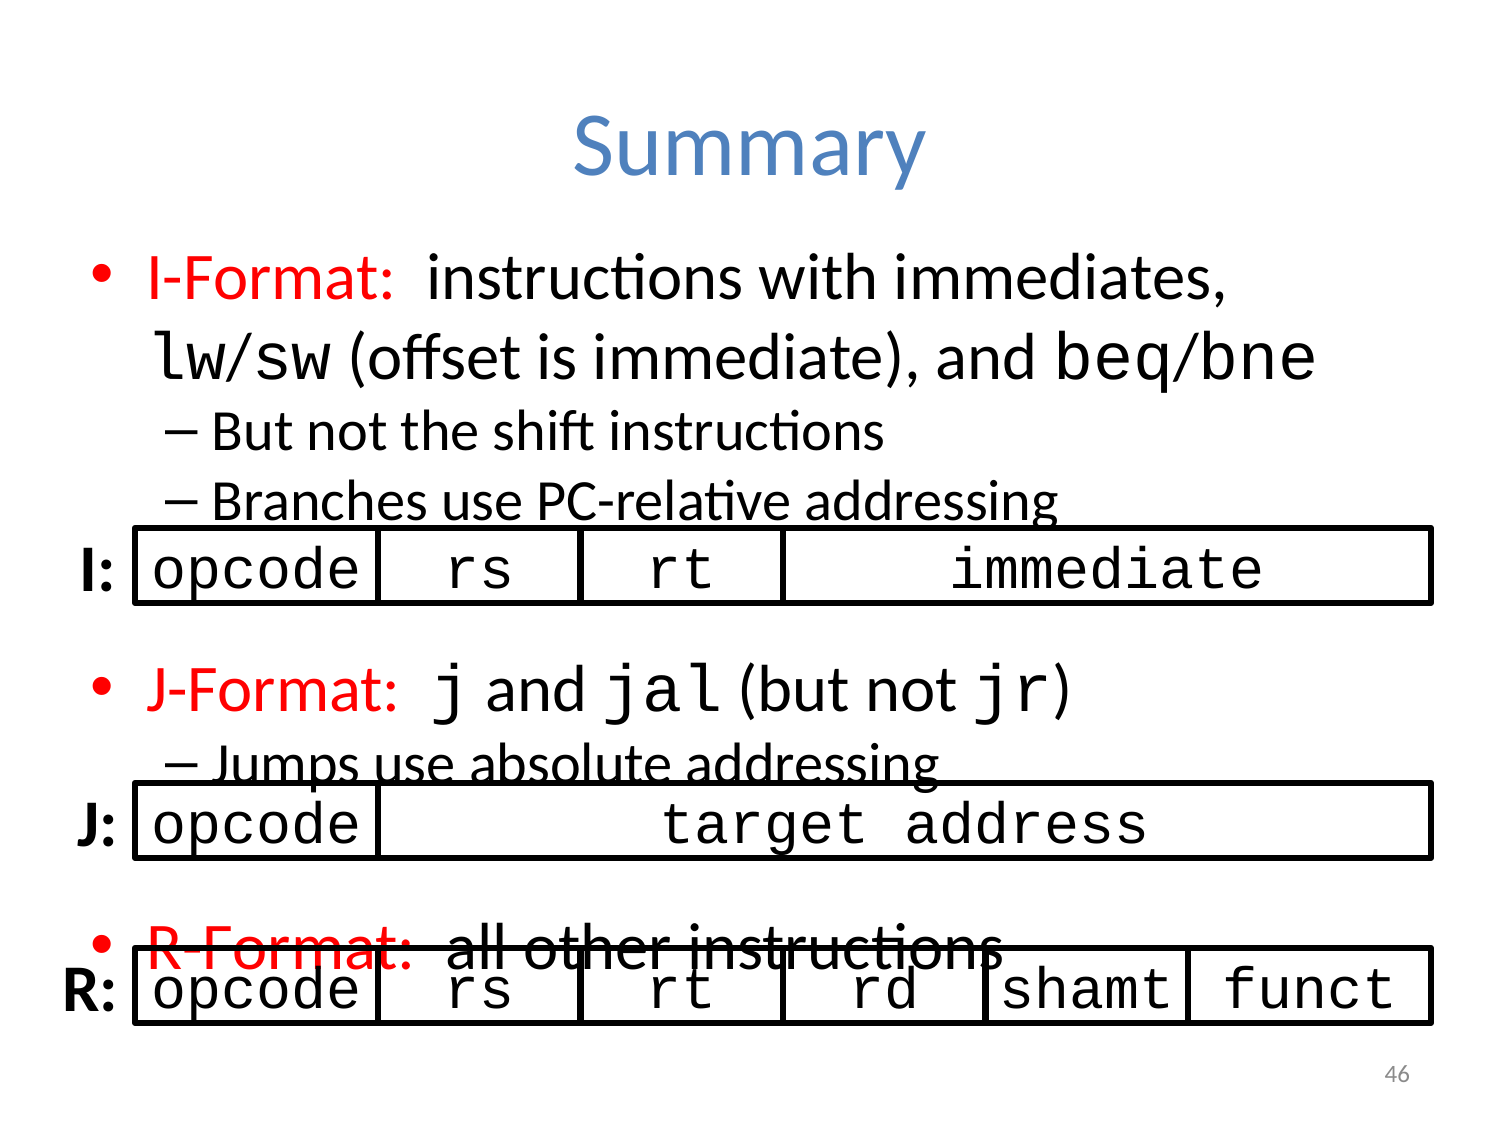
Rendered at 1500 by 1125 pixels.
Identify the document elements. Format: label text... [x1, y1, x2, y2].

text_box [59, 524, 1432, 606]
list I-Format: instructions with immediates, lw/sw (offset is immediate), and beq/bne But not the shift instructions Branches use PC-relative addressing J-Format: j and jal (but not jr) Jumps use absolute addressing R-Format: all other instructions [75, 614, 1425, 778]
list I-Format: instructions with immediates, lw/sw (offset is immediate), and beq/bne But not the shift instructions Branches use PC-relative addressing J-Format: j and jal (but not jr) Jumps use absolute addressing R-Format: all other instructions [75, 224, 1425, 523]
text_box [59, 779, 1432, 861]
list I-Format: instructions with immediates, lw/sw (offset is immediate), and beq/bne But not the shift instructions Branches use PC-relative addressing J-Format: j and jal (but not jr) Jumps use absolute addressing R-Format: all other instructions [75, 869, 1425, 943]
title Summary [75, 45, 1425, 224]
slide_number 46 [1074, 1042, 1425, 1103]
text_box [44, 944, 1432, 1026]
